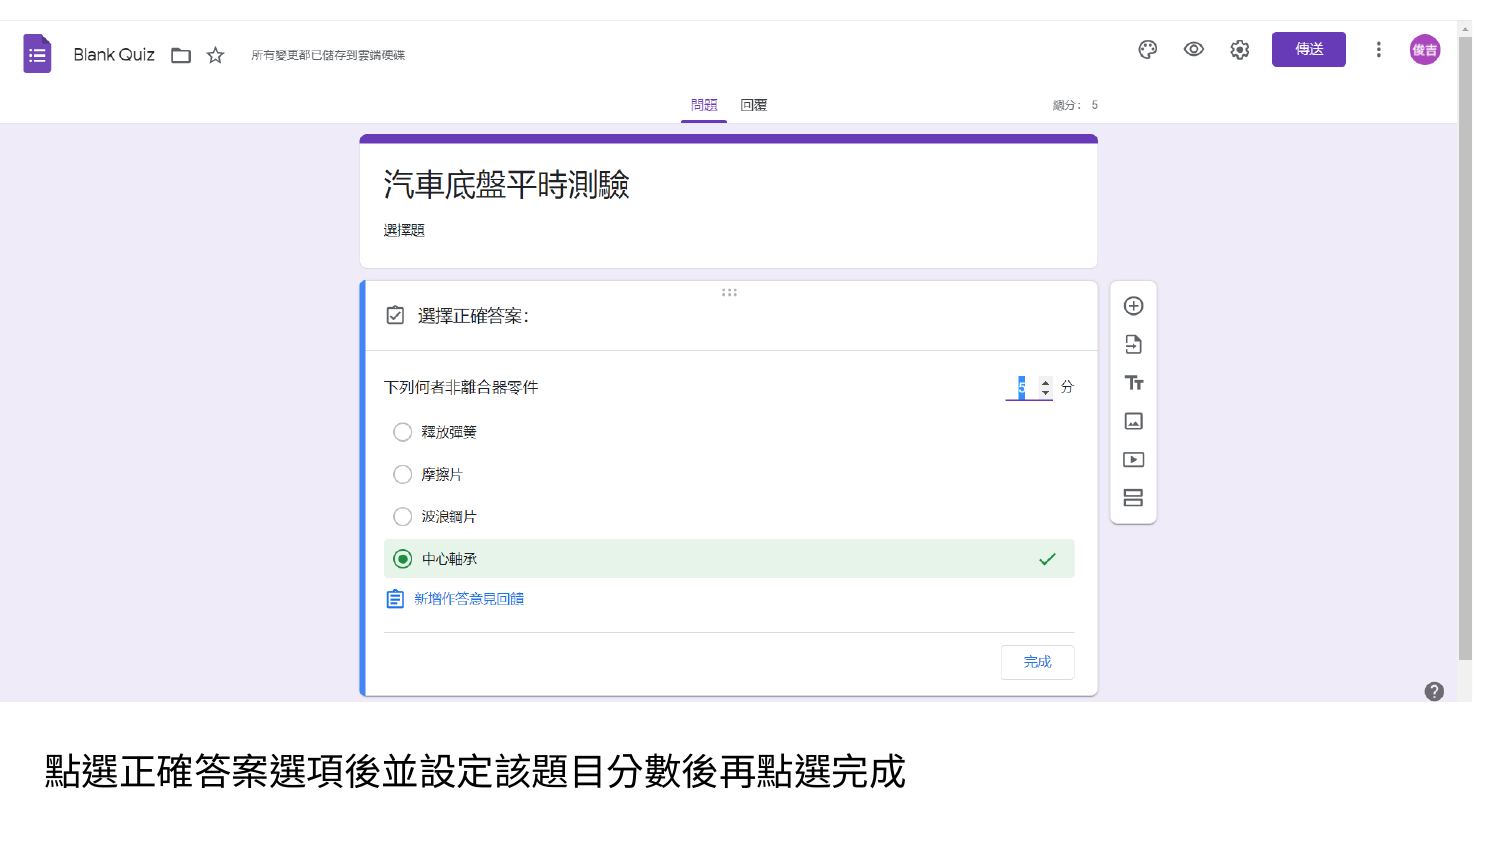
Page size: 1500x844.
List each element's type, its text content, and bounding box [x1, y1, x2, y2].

text_box 點選正確答案選項後並設定該題目分數後再點選完成 [29, 740, 939, 801]
picture [0, 19, 1473, 703]
